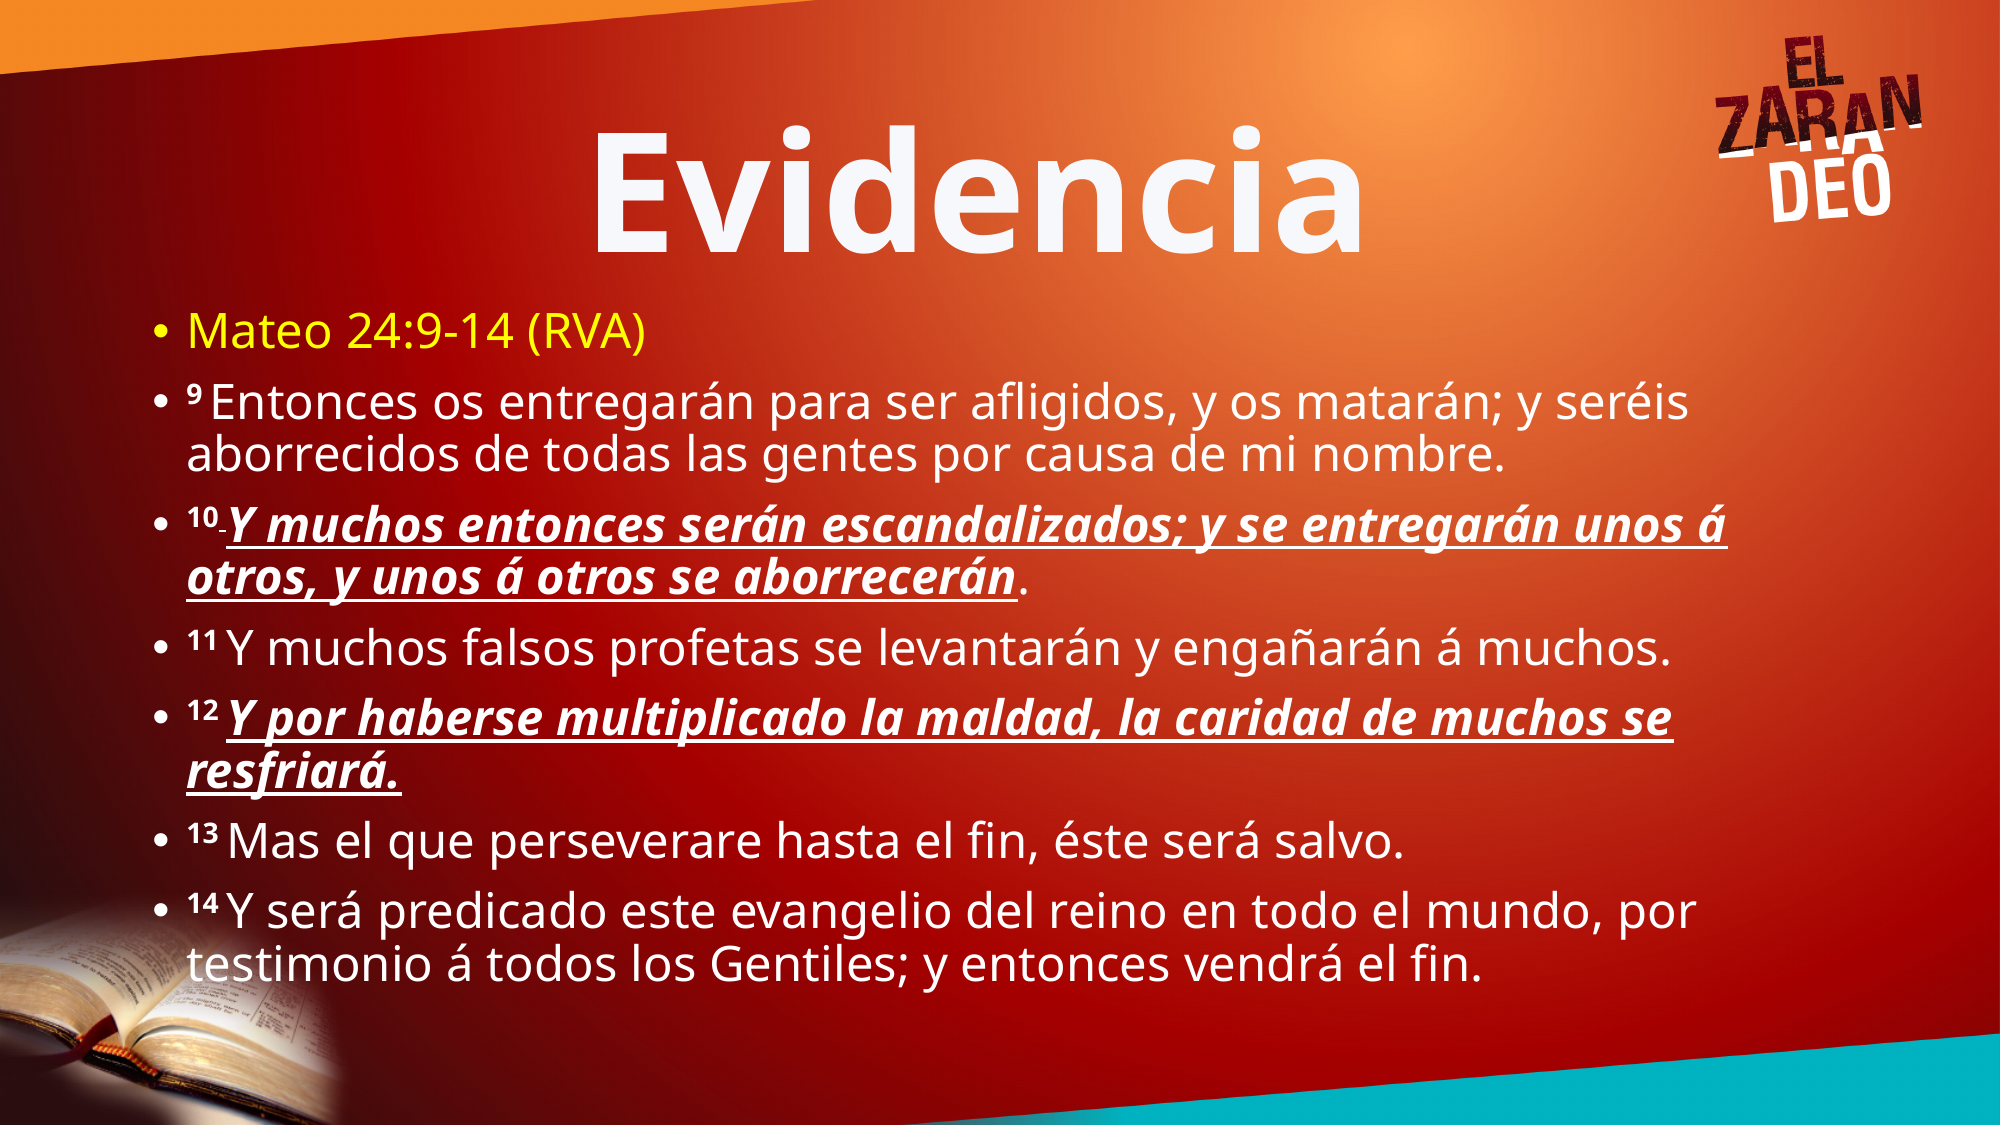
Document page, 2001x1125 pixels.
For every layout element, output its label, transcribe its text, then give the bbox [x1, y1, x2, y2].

picture [0, 0, 2000, 1125]
list Mateo 24:9-14 (RVA) 9 Entonces os entregarán para ser afligidos, y os matarán; y seréis aborrecidos de todas las gentes por causa de mi nombre. 10 Y muchos entonces serán escandalizados; y se entregarán unos á otros, y unos á otros se aborrecerán. 11 Y muchos falsos profetas se levantarán y engañarán á muchos. 12 Y por haberse multiplicado la maldad, la caridad de muchos se resfriará. 13 Mas el que perseverare hasta el fin, éste será salvo. 14 Y será predicado este evangelio del reino en todo el mundo, por testimonio á todos los Gentiles; y entonces vendrá el fin. [137, 299, 1863, 1014]
title Evidencia [137, 100, 1863, 260]
